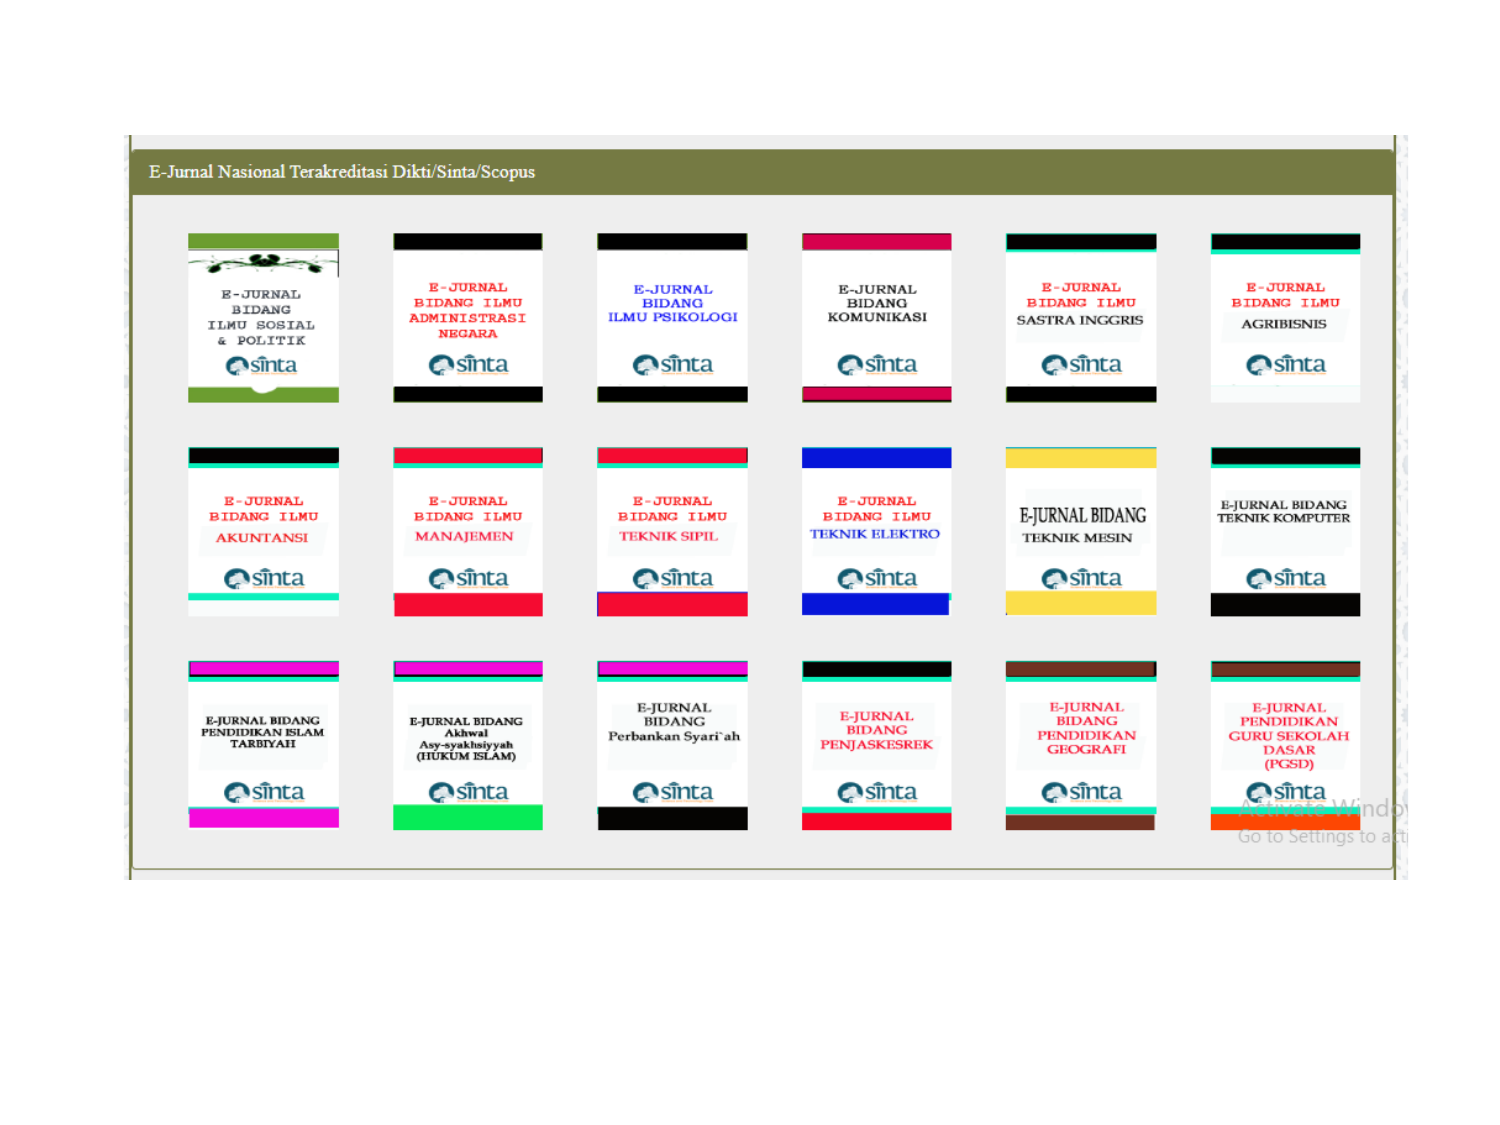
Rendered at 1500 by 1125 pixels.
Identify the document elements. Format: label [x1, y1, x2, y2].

picture [123, 134, 1409, 880]
